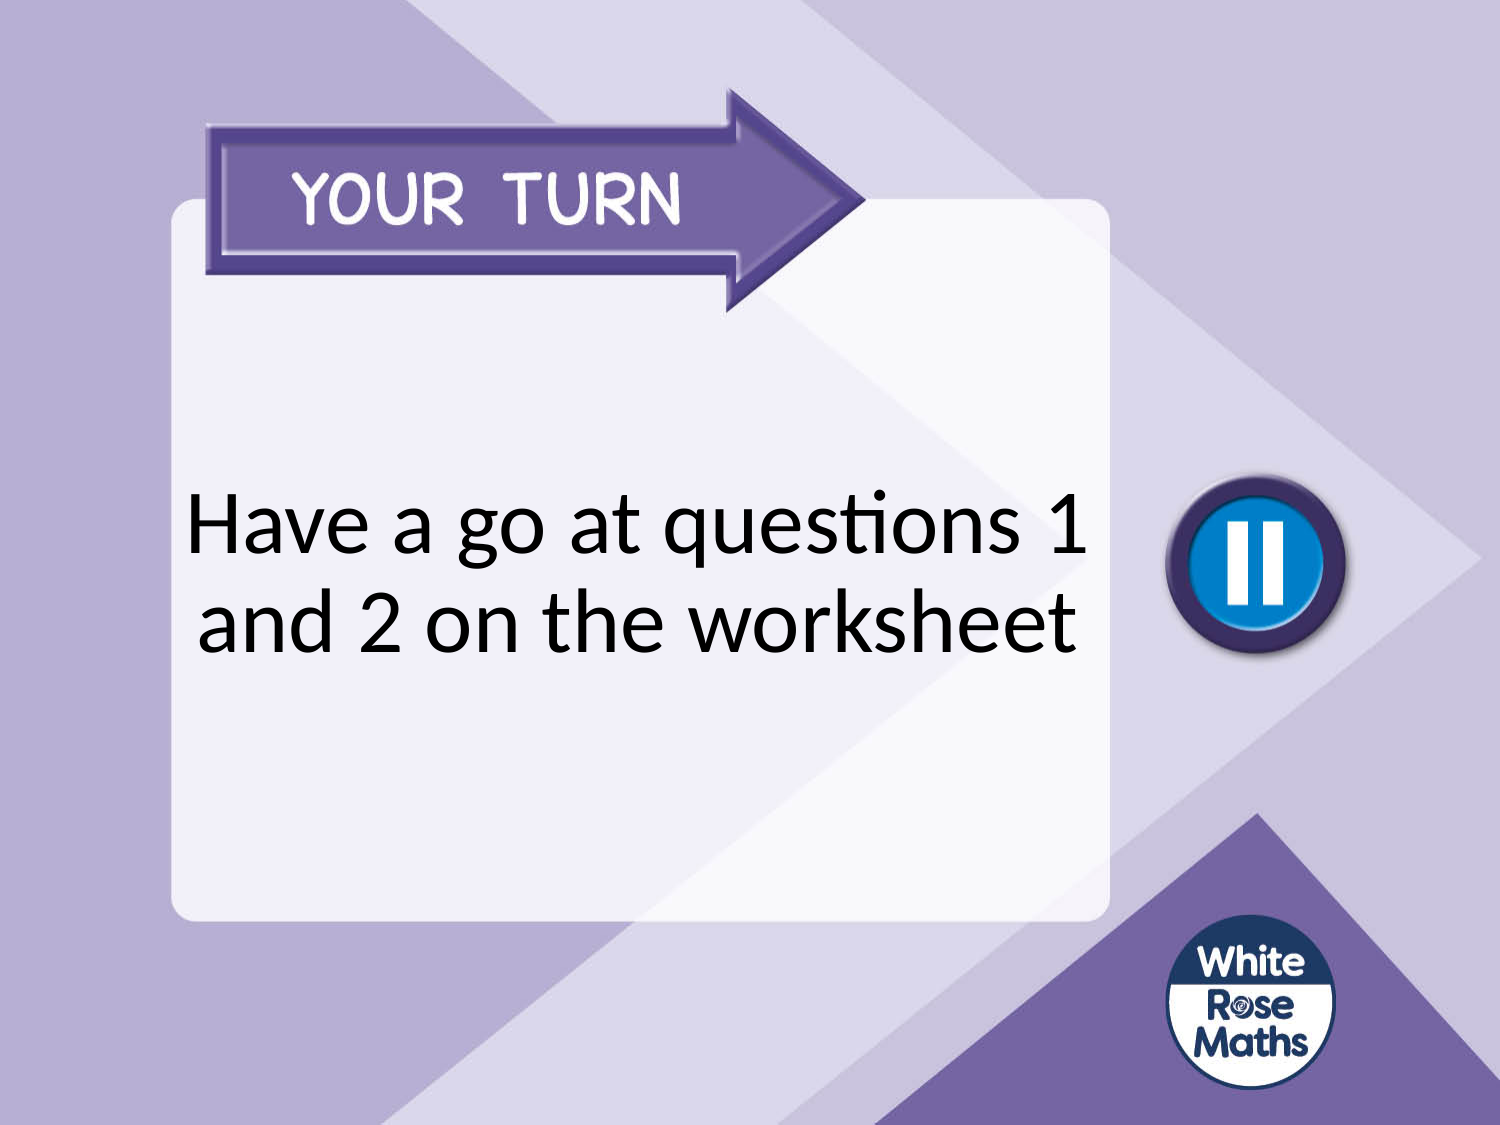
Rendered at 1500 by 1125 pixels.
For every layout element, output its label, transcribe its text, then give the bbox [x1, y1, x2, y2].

title Have a go at questions 1 and 2 on the worksheet [170, 326, 1106, 820]
picture [0, 0, 1500, 1125]
